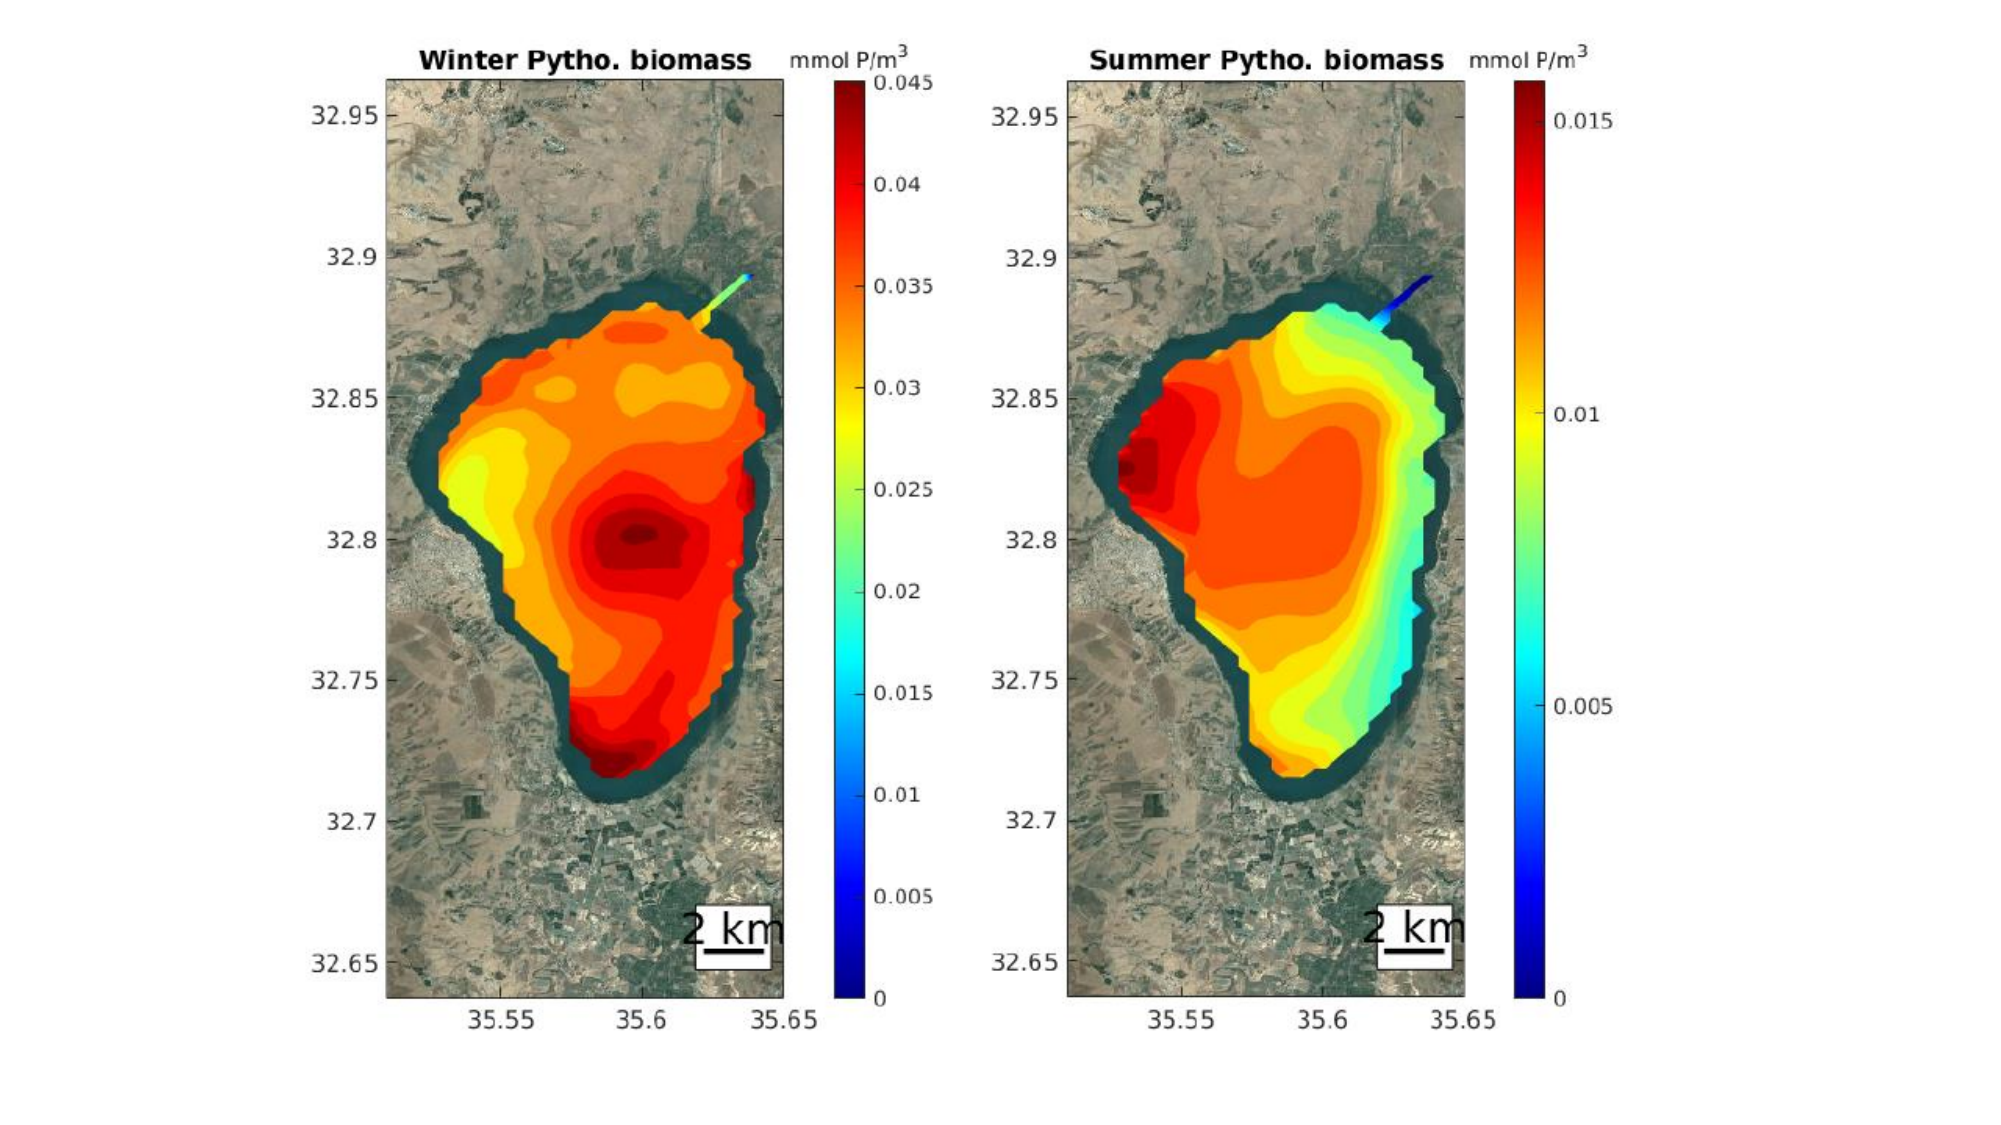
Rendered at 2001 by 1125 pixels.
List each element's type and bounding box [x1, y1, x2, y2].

picture [269, 29, 1669, 1046]
